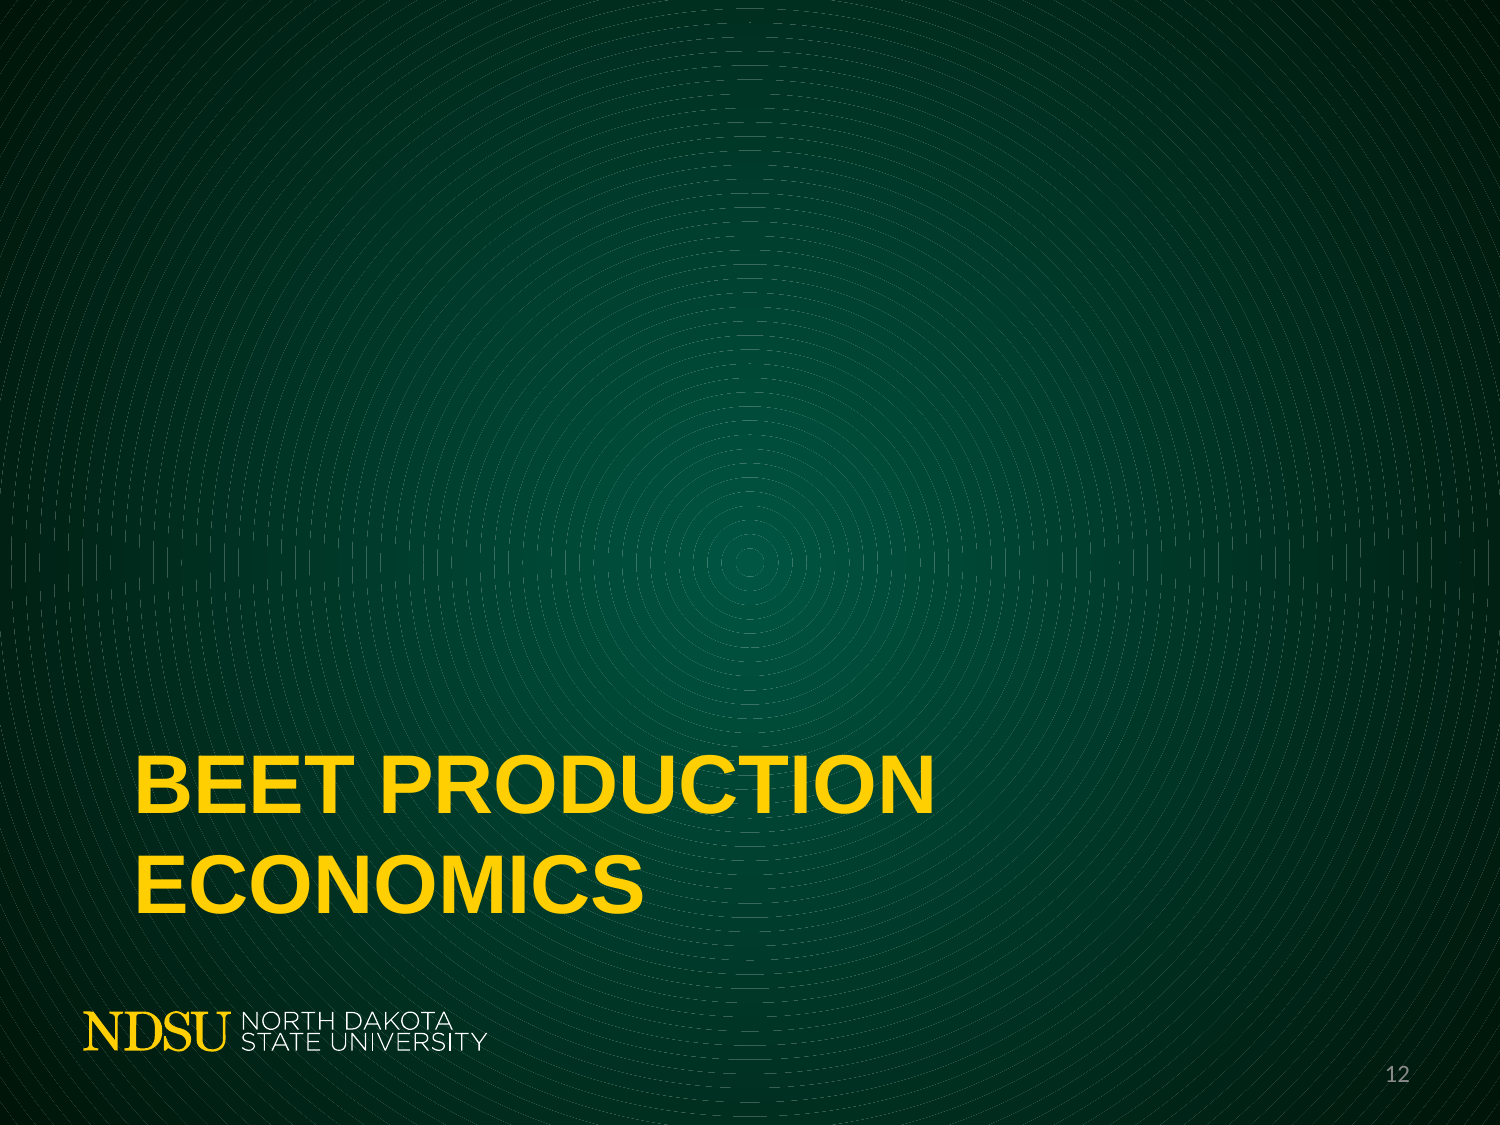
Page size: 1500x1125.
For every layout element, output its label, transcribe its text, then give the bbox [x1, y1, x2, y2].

title Beet Production Economics [118, 722, 1394, 947]
slide_number 12 [1074, 1042, 1425, 1103]
